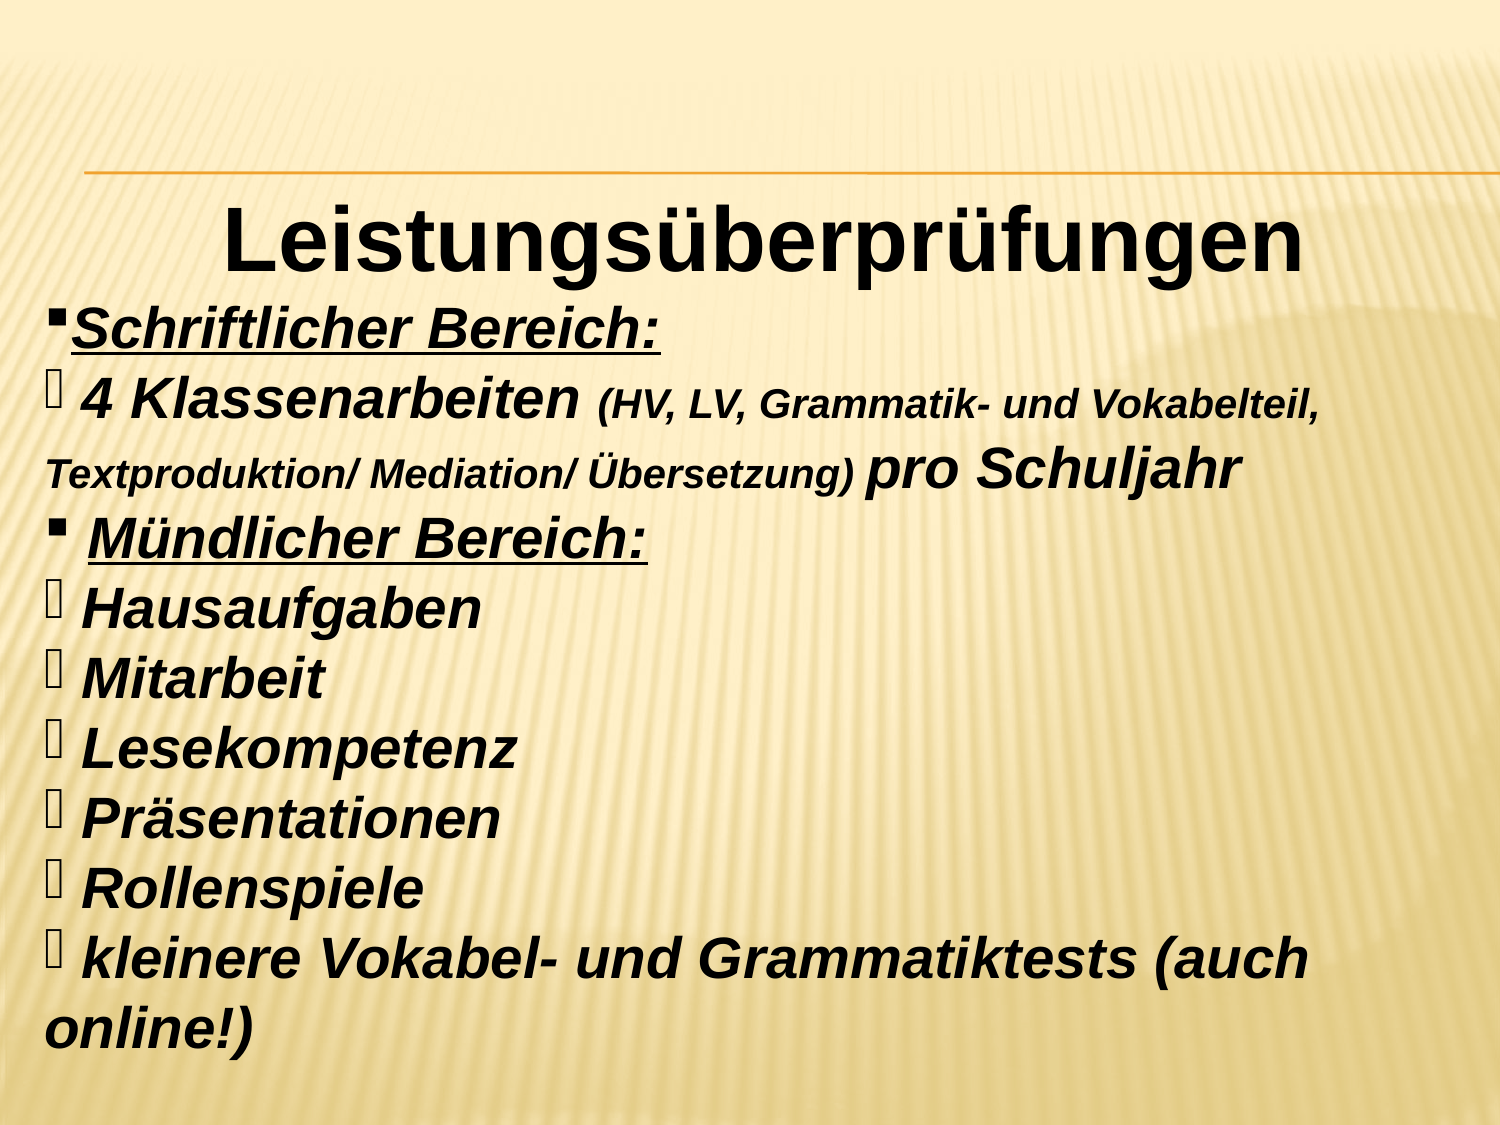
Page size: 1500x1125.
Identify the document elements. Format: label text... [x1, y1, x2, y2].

text_box Leistungsüberprüfungen Schriftlicher Bereich: 4 Klassenarbeiten (HV, LV, Grammatik- und Vokabelteil, Textproduktion/ Mediation/ Übersetzung) pro Schuljahr Mündlicher Bereich: Hausaufgaben Mitarbeit Lesekompetenz Präsentationen Rollenspiele kleinere Vokabel- und Grammatiktests (auch online!) [29, 172, 1500, 1125]
